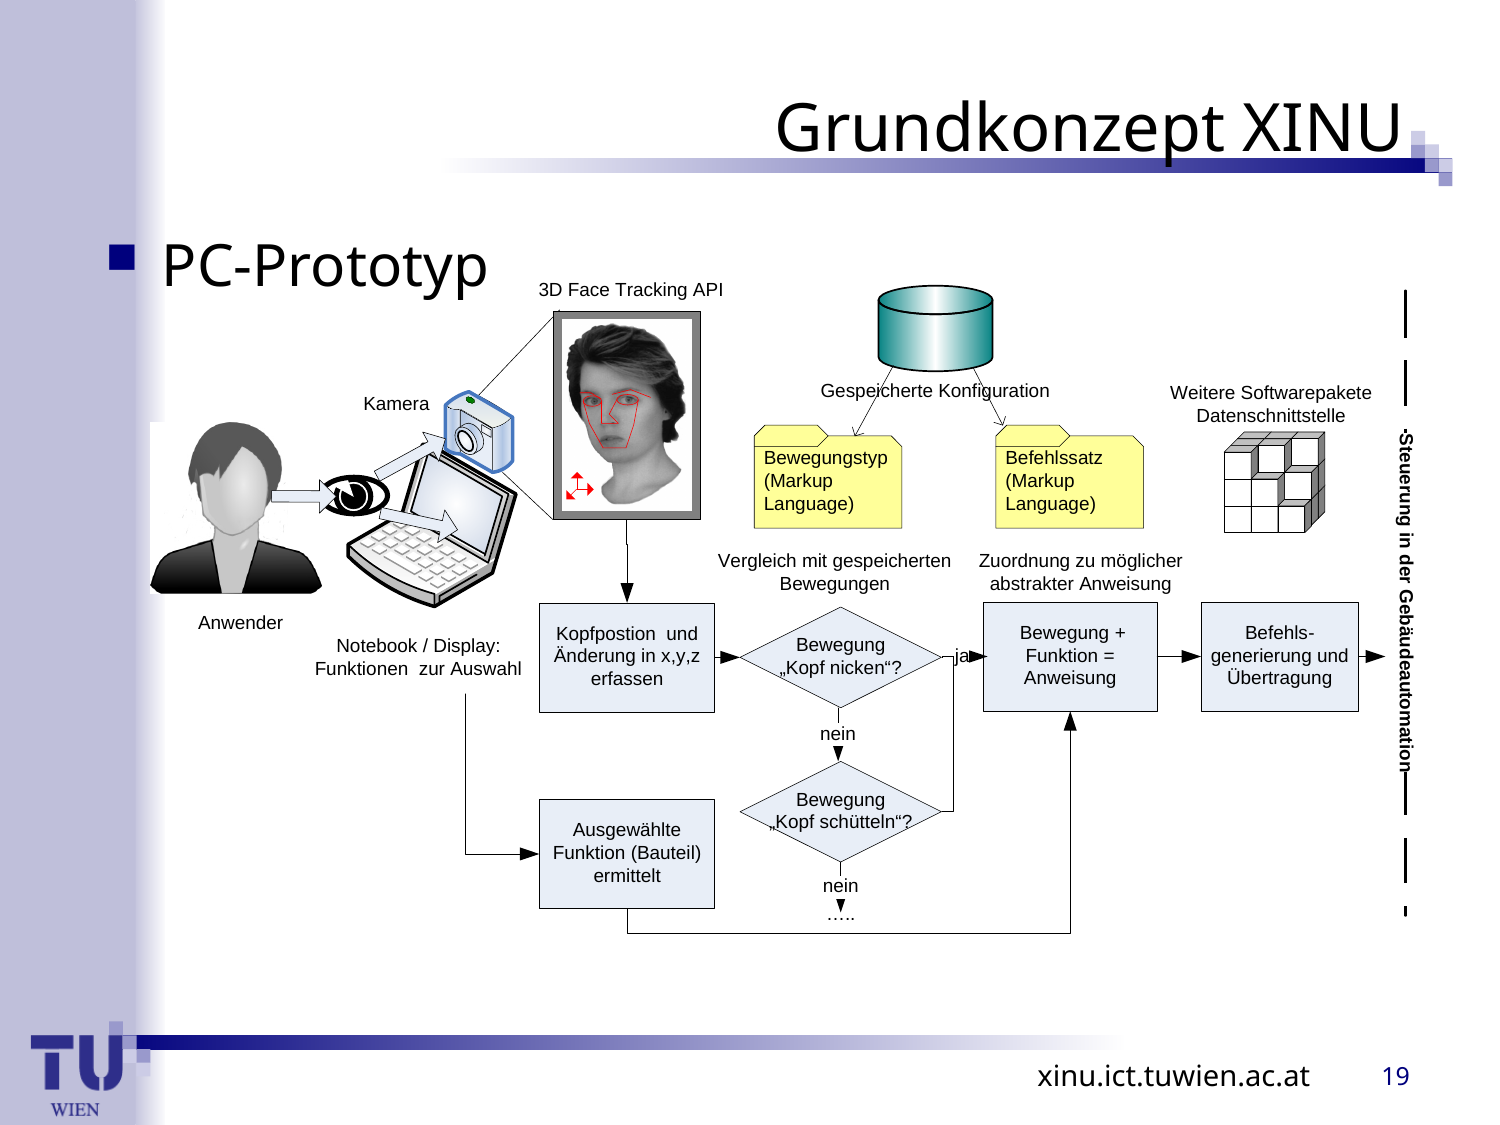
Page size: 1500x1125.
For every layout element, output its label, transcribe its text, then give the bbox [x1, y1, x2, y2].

slide_number 19 [1329, 1026, 1426, 1103]
title Grundkonzept XINU [88, 18, 1420, 173]
picture [147, 273, 1423, 937]
list PC-Prototyp [90, 220, 1426, 963]
picture [30, 1035, 123, 1119]
